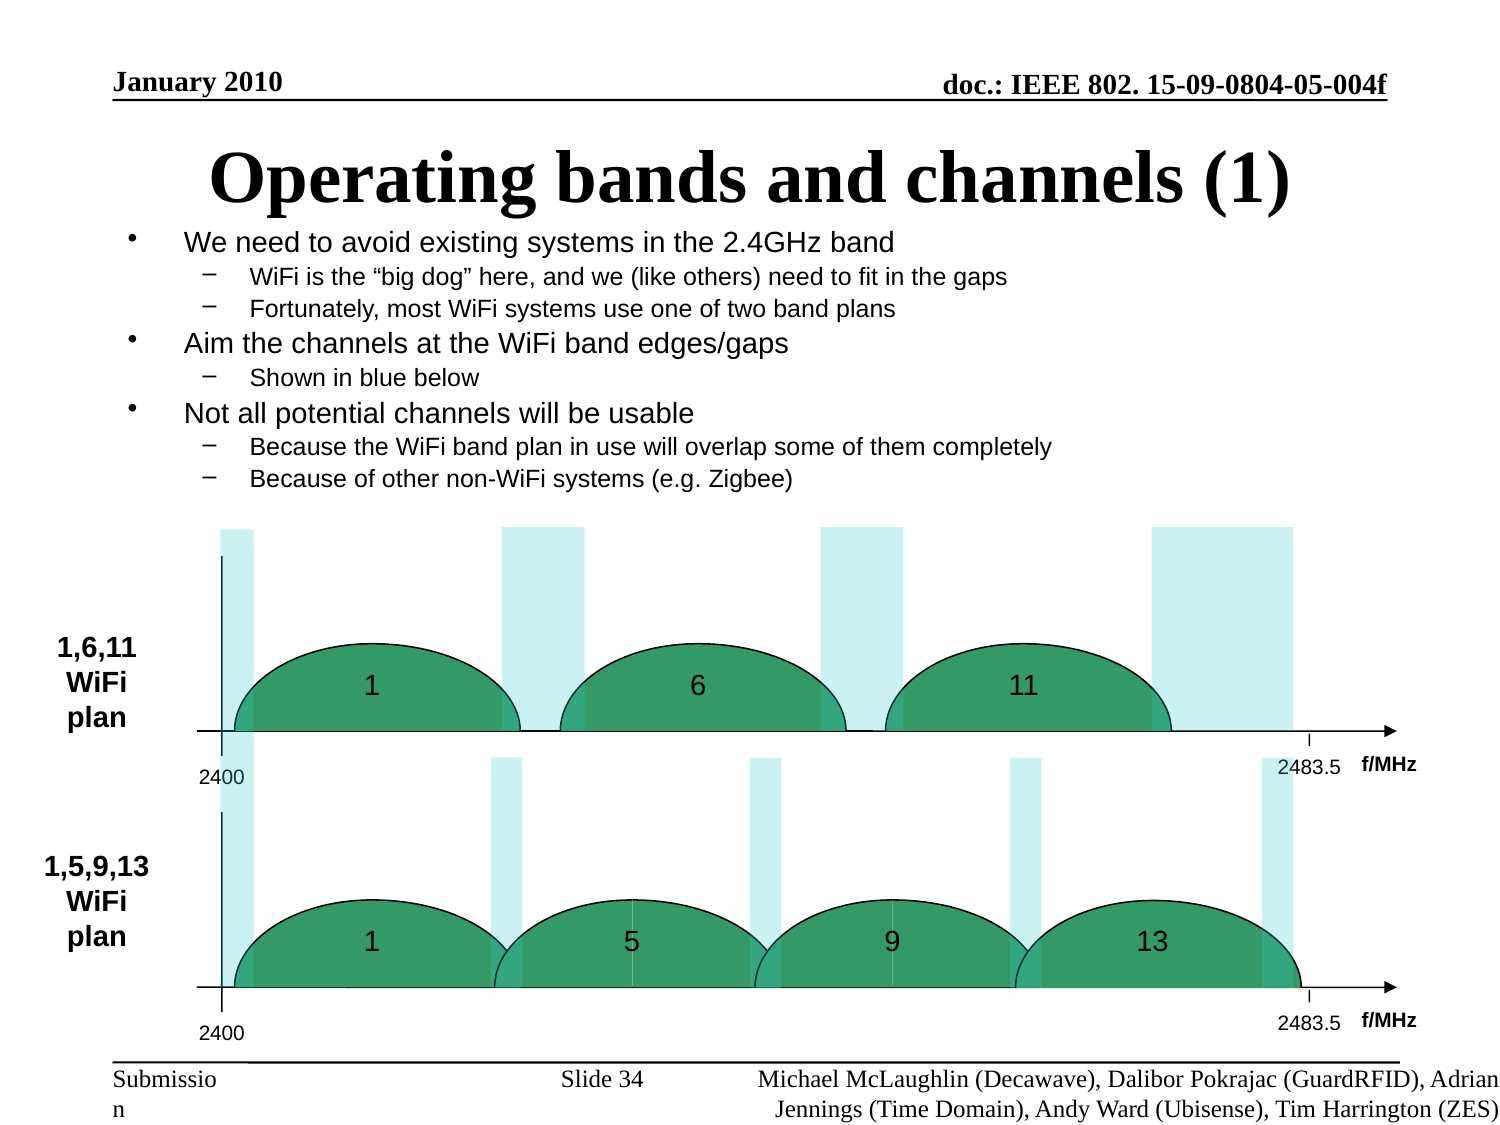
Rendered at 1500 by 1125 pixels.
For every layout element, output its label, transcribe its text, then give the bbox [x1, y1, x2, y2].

title Operating bands and channels (1) [112, 112, 1388, 219]
list We need to avoid existing systems in the 2.4GHz band WiFi is the “big dog” here, and we (like others) need to fit in the gaps Fortunately, most WiFi systems use one of two band plans Aim the channels at the WiFi band edges/gaps Shown in blue below Not all potential channels will be usable Because the WiFi band plan in use will overlap some of them completely Because of other non-WiFi systems (e.g. Zigbee) [112, 219, 1420, 517]
slide_number Slide 34 [558, 1061, 646, 1093]
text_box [21, 555, 1447, 1053]
footer Michael McLaughlin (Decawave), Dalibor Pokrajac (GuardRFID), Adrian Jennings (Time Domain), Andy Ward (Ubisense), Tim Harrington (ZES) [717, 1061, 1500, 1125]
text_box [1151, 527, 1294, 554]
text_box [501, 527, 585, 554]
text_box [220, 529, 254, 554]
text_box [820, 527, 904, 554]
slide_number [112, 61, 376, 98]
